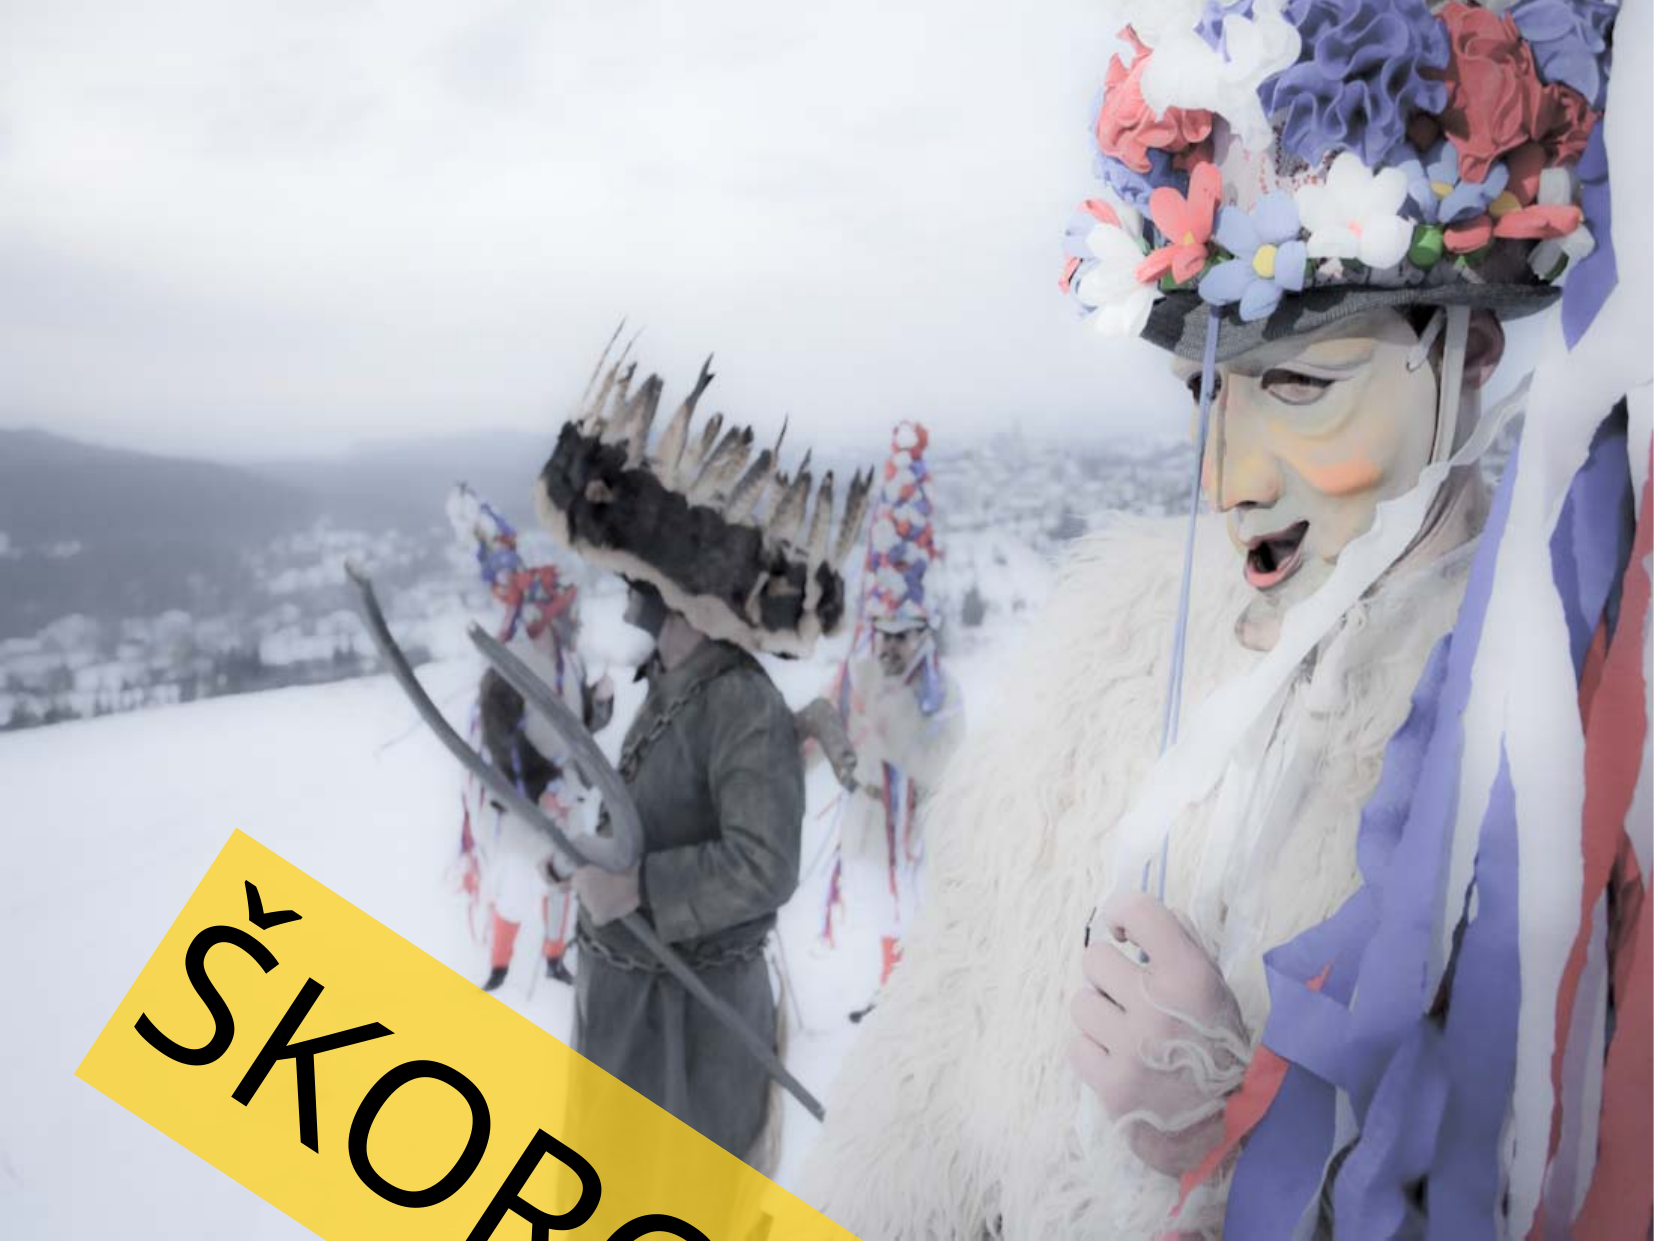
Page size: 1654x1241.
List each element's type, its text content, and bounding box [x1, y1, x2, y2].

picture [0, 0, 1654, 1241]
text_box ŠKOROMATI [73, 827, 864, 1241]
